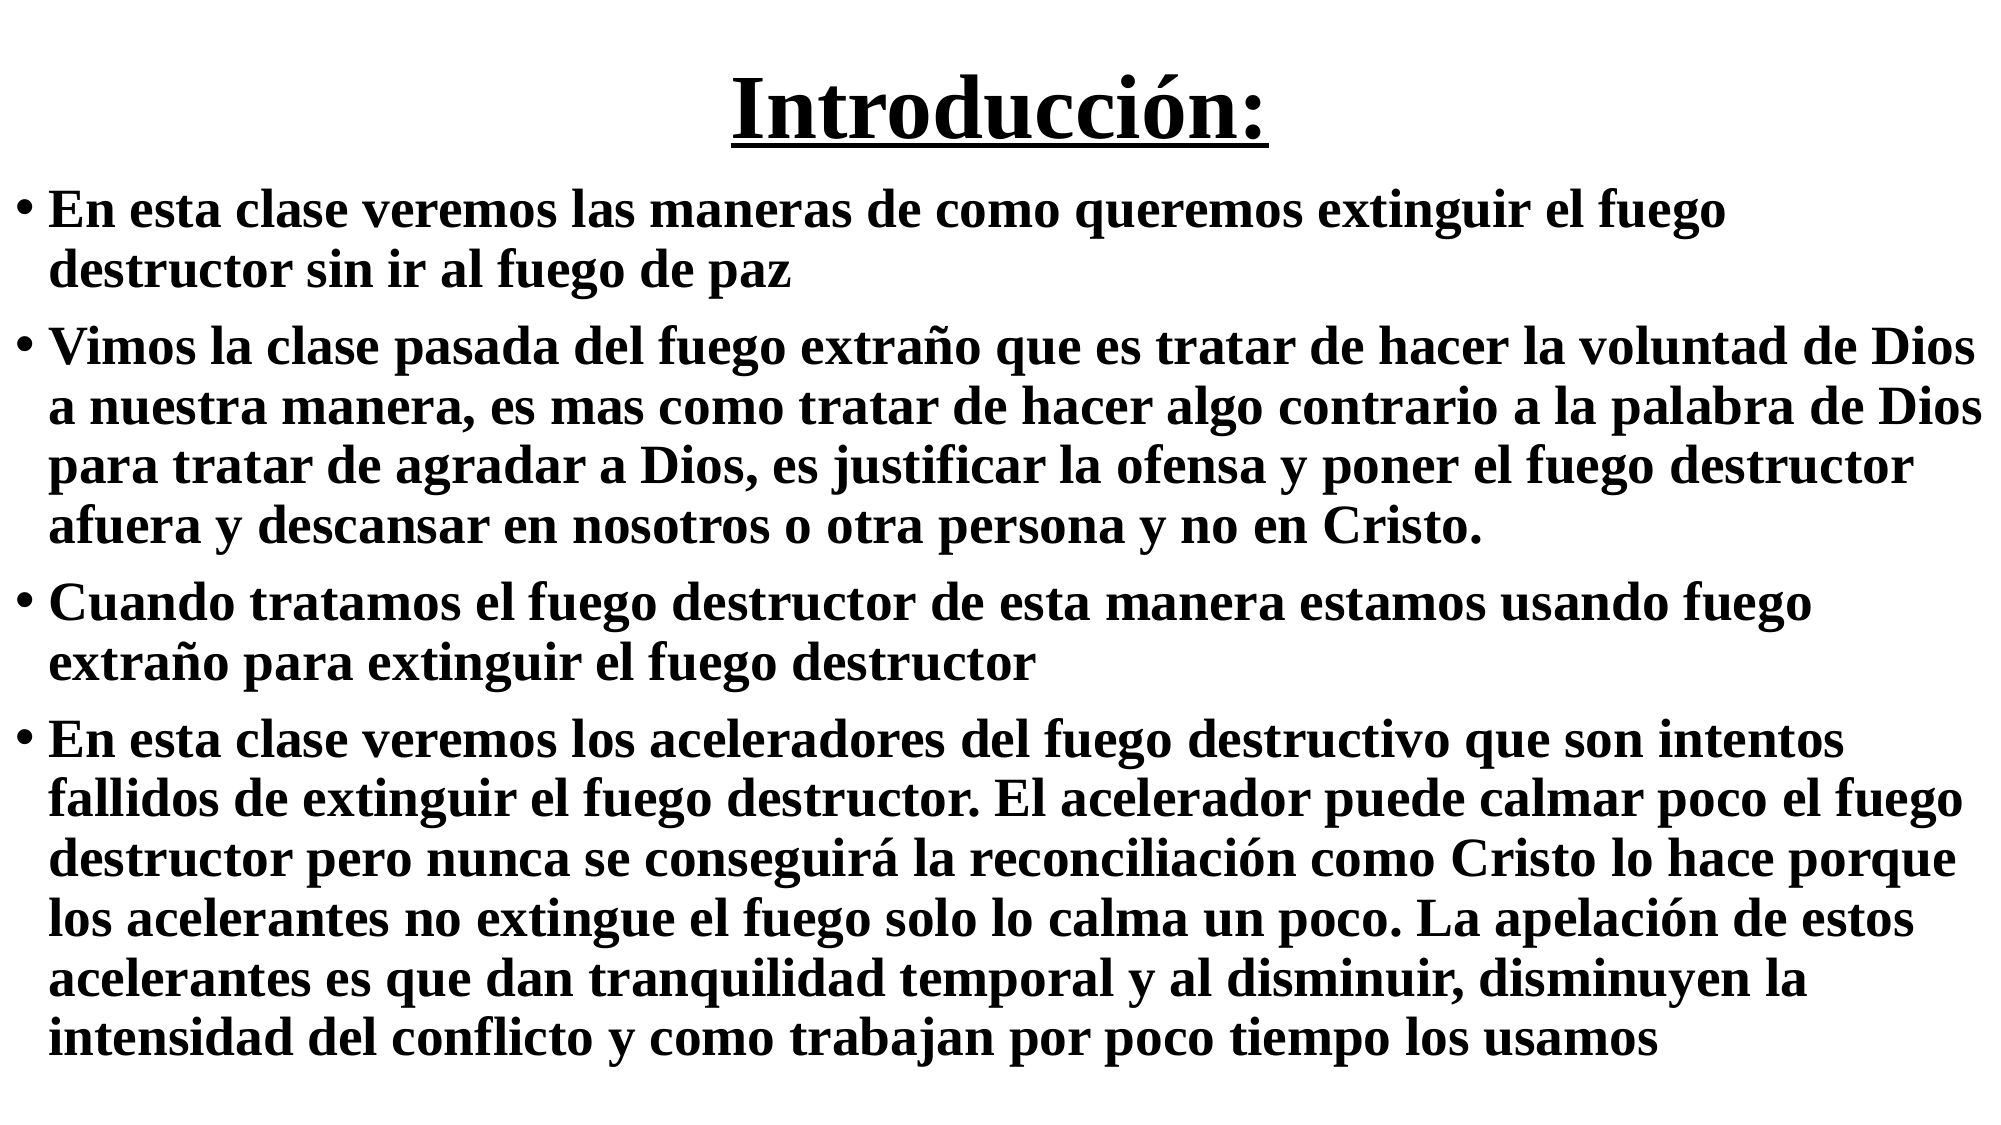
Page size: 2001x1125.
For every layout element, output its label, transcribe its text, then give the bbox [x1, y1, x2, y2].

list En esta clase veremos las maneras de como queremos extinguir el fuego destructor sin ir al fuego de paz Vimos la clase pasada del fuego extraño que es tratar de hacer la voluntad de Dios a nuestra manera, es mas como tratar de hacer algo contrario a la palabra de Dios para tratar de agradar a Dios, es justificar la ofensa y poner el fuego destructor afuera y descansar en nosotros o otra persona y no en Cristo. Cuando tratamos el fuego destructor de esta manera estamos usando fuego extraño para extinguir el fuego destructor En esta clase veremos los aceleradores del fuego destructivo que son intentos fallidos de extinguir el fuego destructor. El acelerador puede calmar poco el fuego destructor pero nunca se conseguirá la reconciliación como Cristo lo hace porque los acelerantes no extingue el fuego solo lo calma un poco. La apelación de estos acelerantes es que dan tranquilidad temporal y al disminuir, disminuyen la intensidad del conflicto y como trabajan por poco tiempo los usamos [0, 172, 2000, 1125]
title Introducción: [0, 0, 2000, 172]
